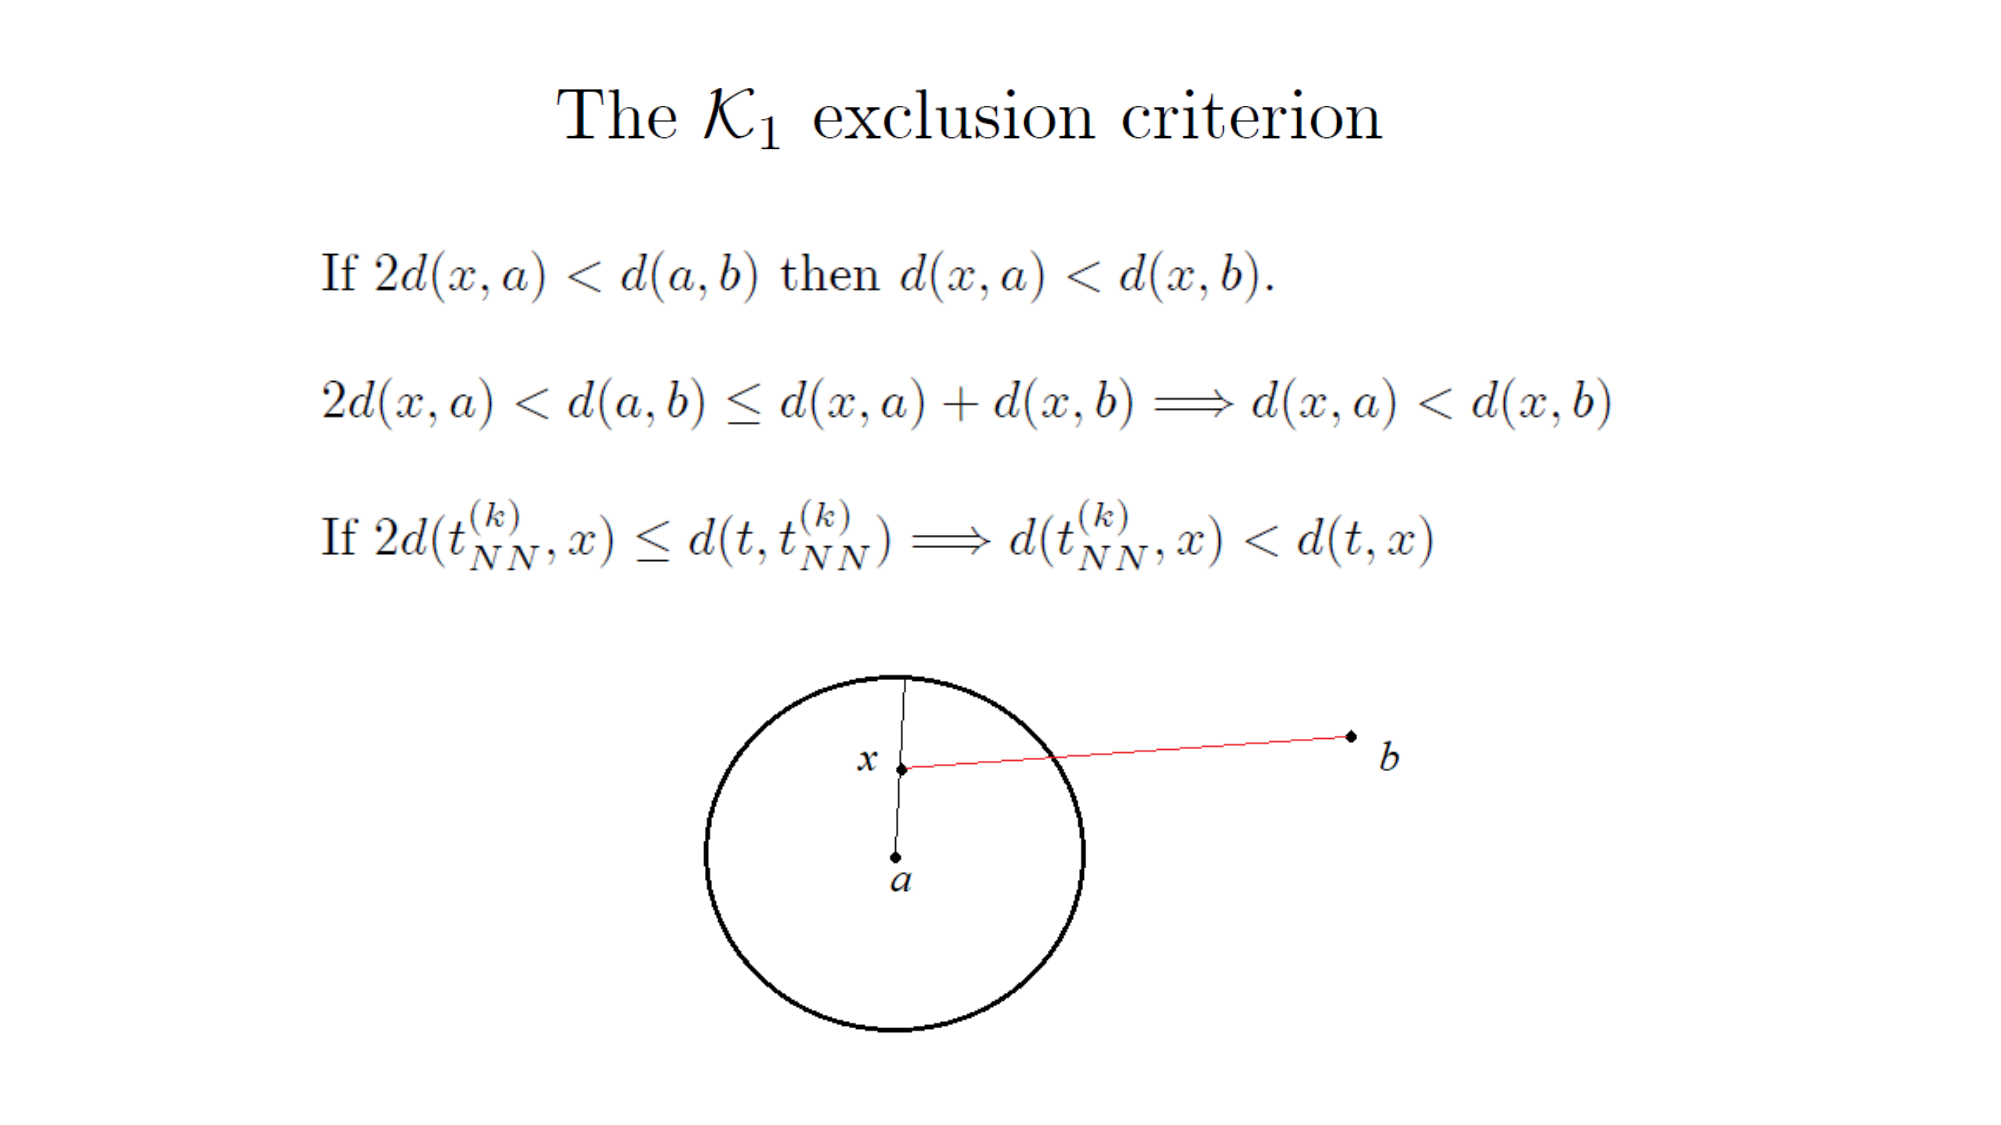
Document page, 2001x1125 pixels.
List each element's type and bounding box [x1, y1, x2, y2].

picture [300, 221, 1673, 1062]
picture [544, 62, 1429, 184]
